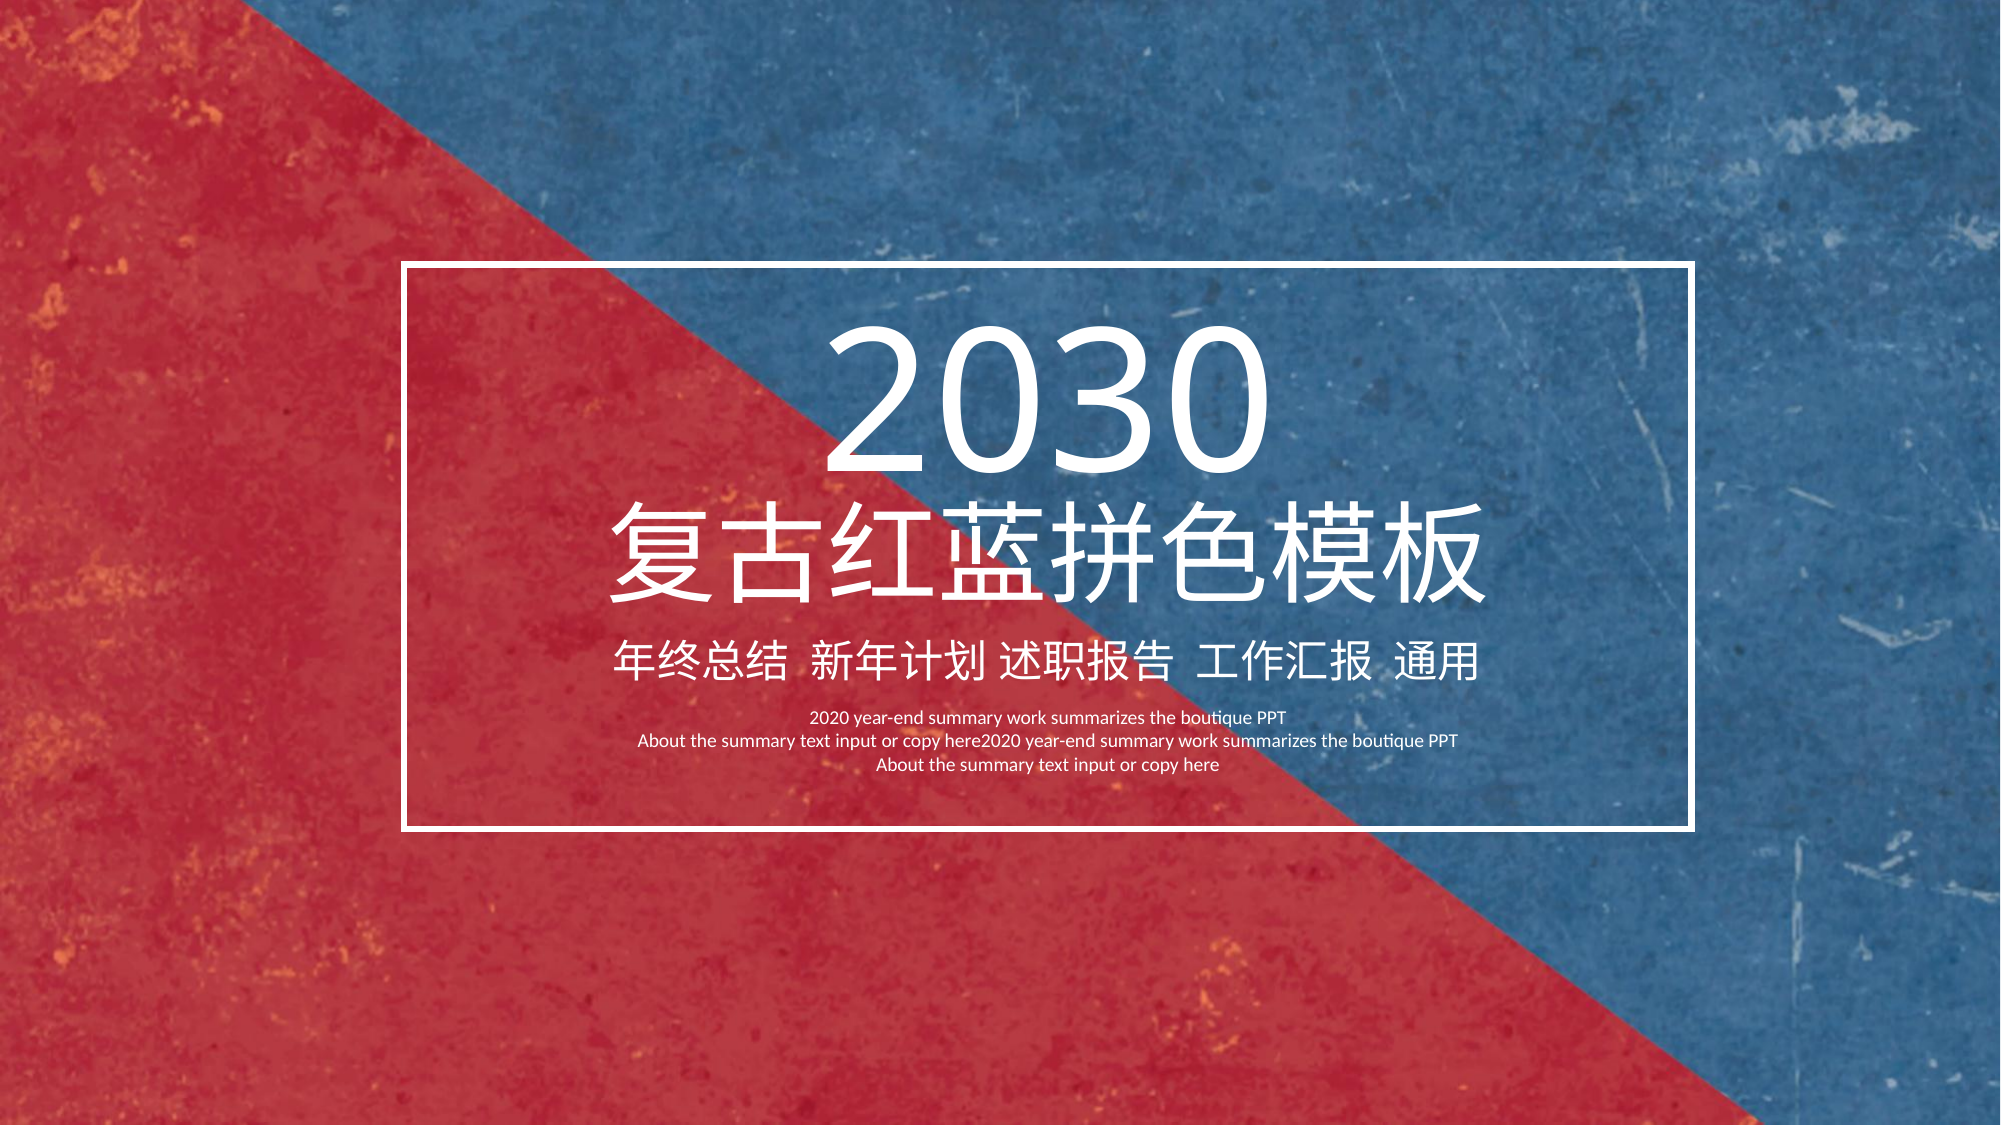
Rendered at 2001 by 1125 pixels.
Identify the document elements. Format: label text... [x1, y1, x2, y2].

picture [0, 0, 2001, 1125]
text_box 年终总结 新年计划 述职报告 工作汇报 通用 [597, 625, 1499, 694]
text_box 复古红蓝拼色模板 [586, 474, 1536, 627]
text_box 2030 [672, 264, 1423, 520]
text_box [403, 263, 1693, 830]
text_box 2020 year-end summary work summarizes the boutique PPT About the summary text input or copy here2020 year-end summary work summarizes the boutique PPT About the summary text input or copy here [622, 697, 1473, 783]
